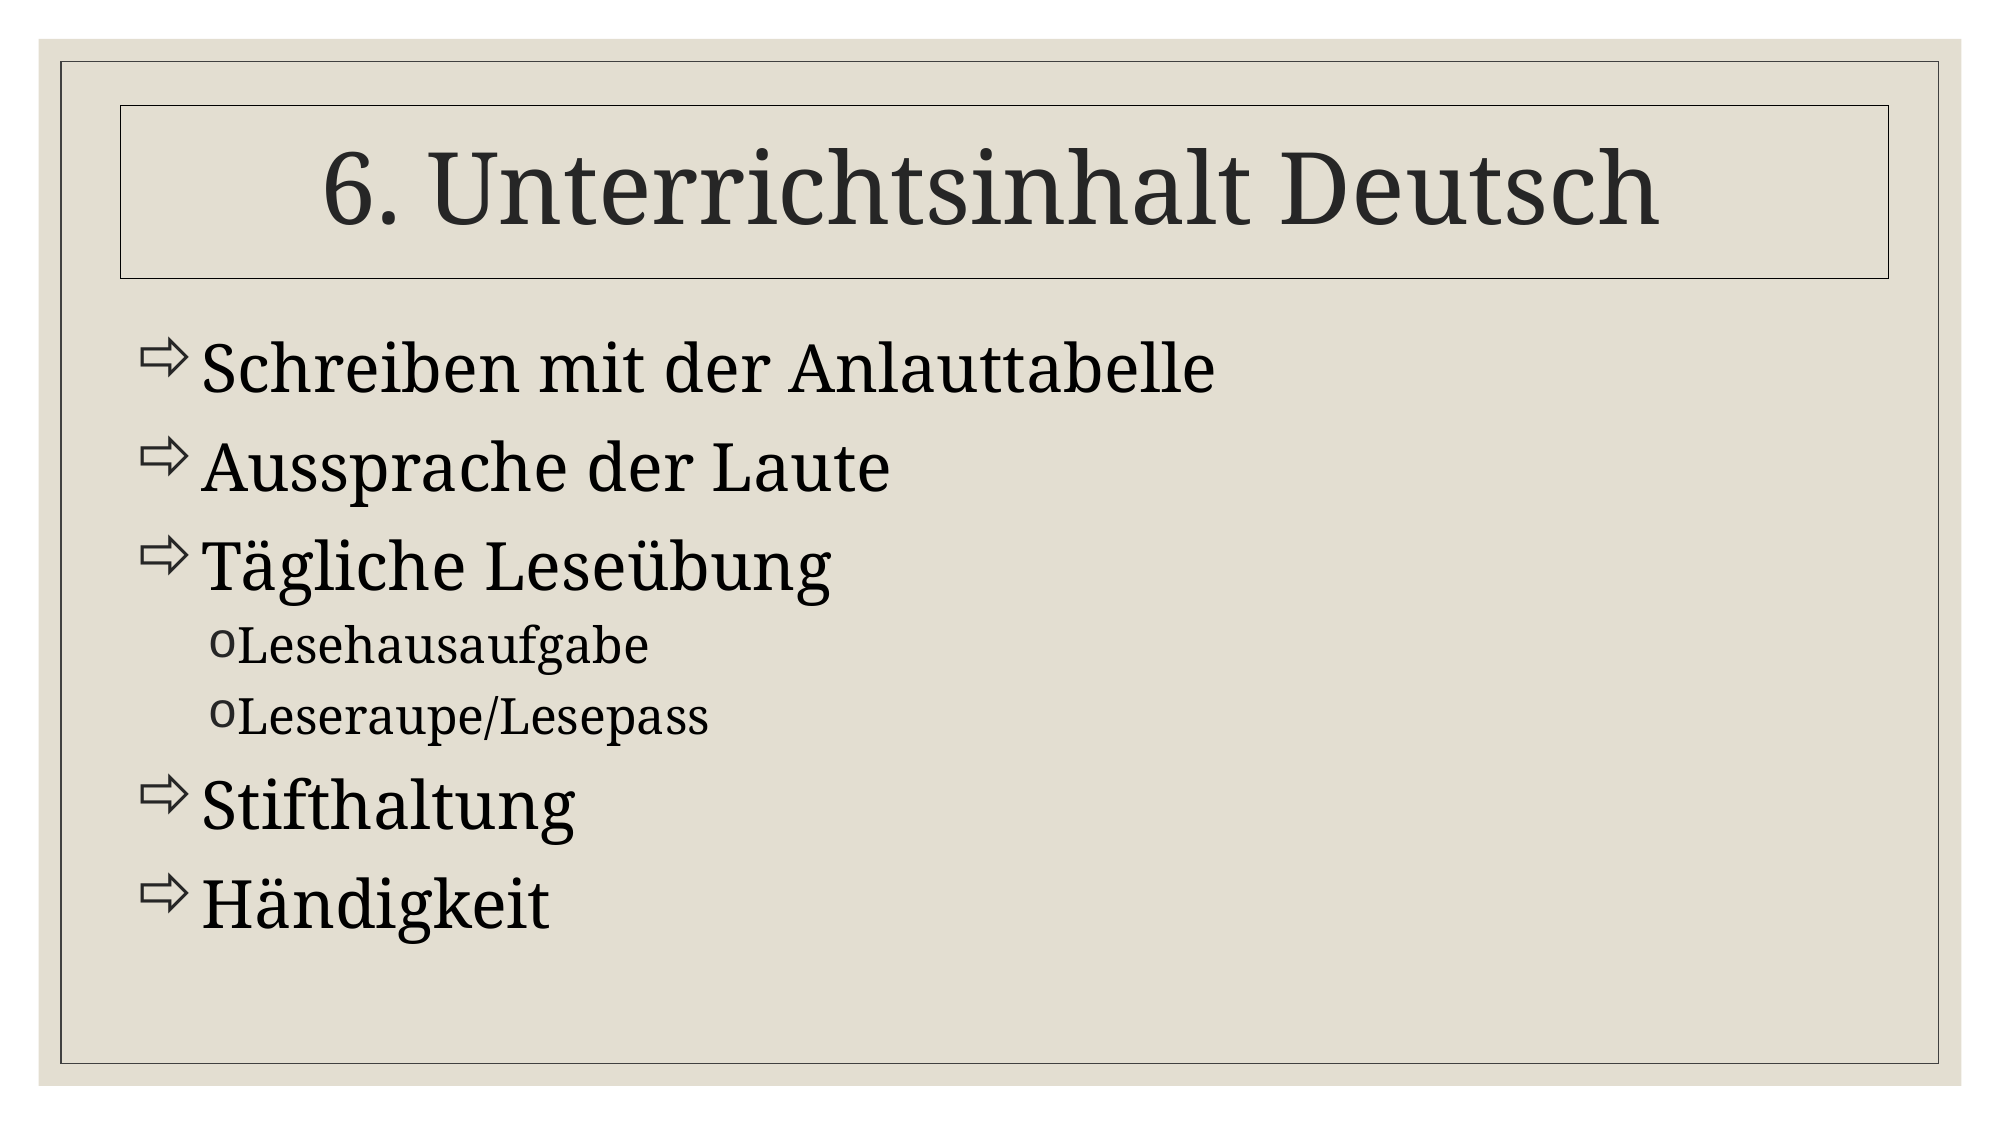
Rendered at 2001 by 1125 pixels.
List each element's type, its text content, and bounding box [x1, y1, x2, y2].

text_box 6. Unterrichtsinhalt Deutsch [120, 105, 1889, 279]
list Schreiben mit der Anlauttabelle Aussprache der Laute Tägliche Leseübung Lesehausaufgabe Leseraupe/Lesepass Stifthaltung Händigkeit [120, 318, 1531, 1073]
